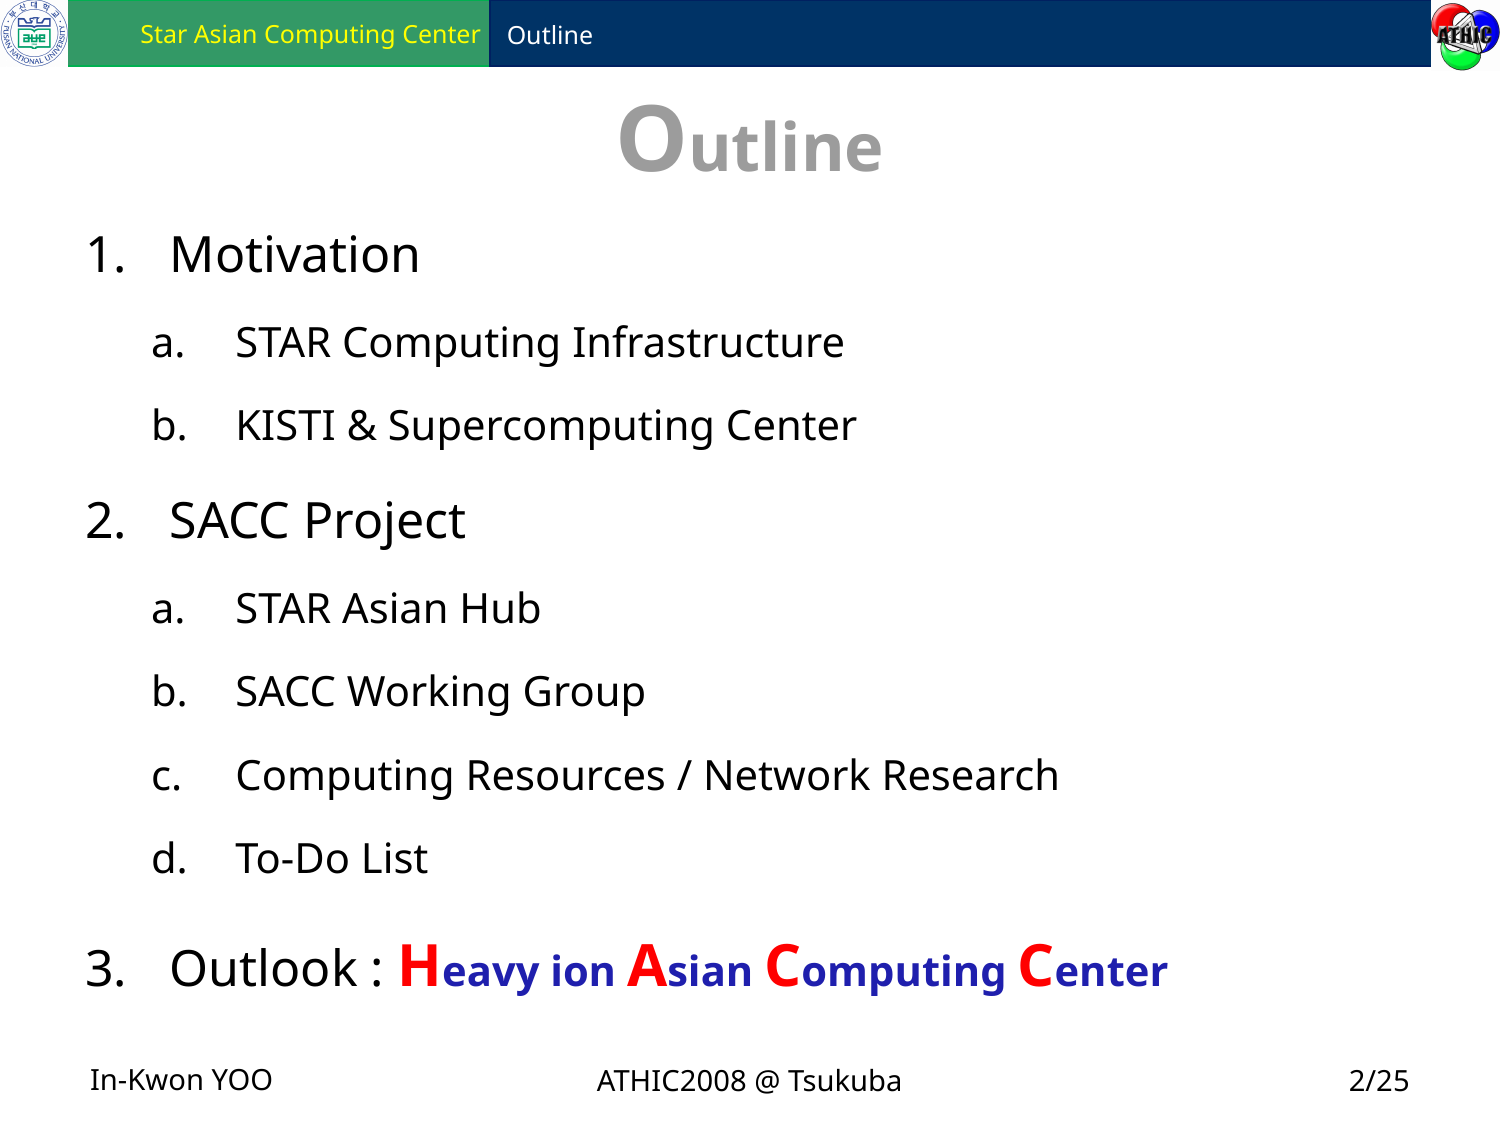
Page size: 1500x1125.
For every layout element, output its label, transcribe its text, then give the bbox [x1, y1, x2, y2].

footer ATHIC2008 @ Tsukuba [512, 1054, 988, 1103]
picture [1431, 0, 1500, 71]
list Motivation STAR Computing Infrastructure KISTI & Supercomputing Center SACC Project STAR Asian Hub SACC Working Group Computing Resources / Network Research To-Do List Outlook : Heavy ion Asian Computing Center [70, 184, 1421, 1020]
slide_number 2/25 [1074, 1054, 1426, 1103]
slide_number In-Kwon YOO [74, 1054, 426, 1103]
title Outline [74, 70, 1426, 200]
text_box Outline [492, 12, 844, 57]
picture [0, 0, 68, 67]
